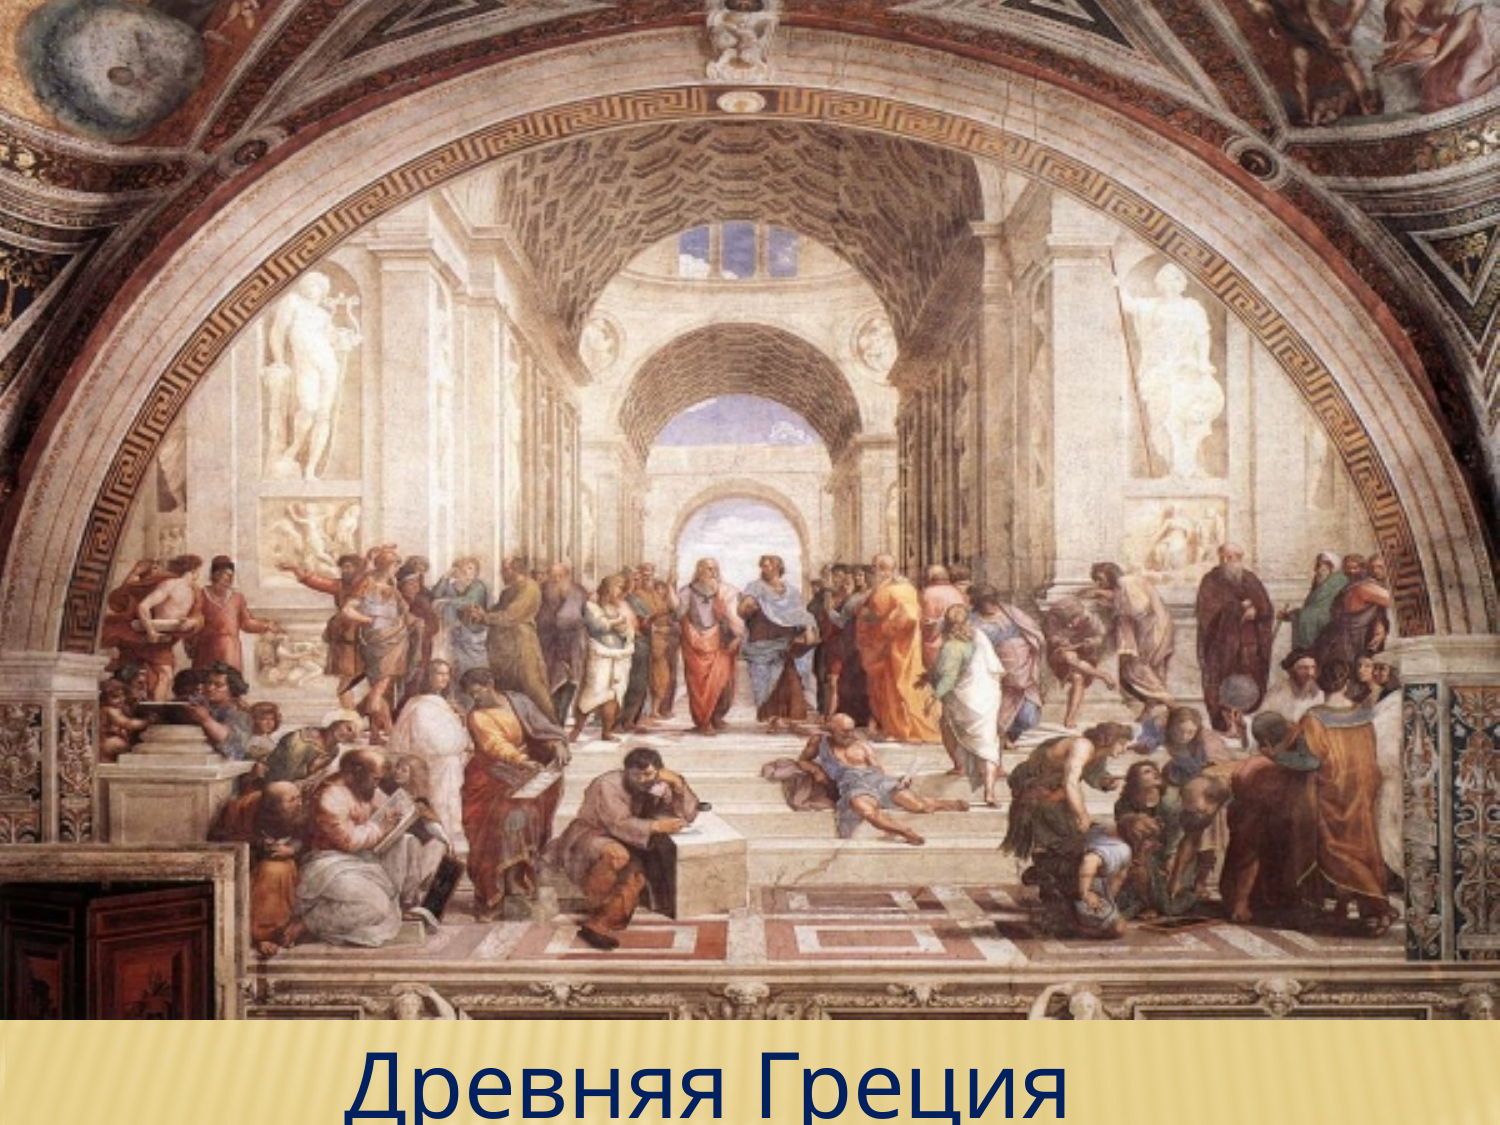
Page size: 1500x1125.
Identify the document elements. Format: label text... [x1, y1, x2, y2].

text_box Древняя Греция [82, 1038, 1336, 1125]
picture [0, 0, 1500, 1020]
